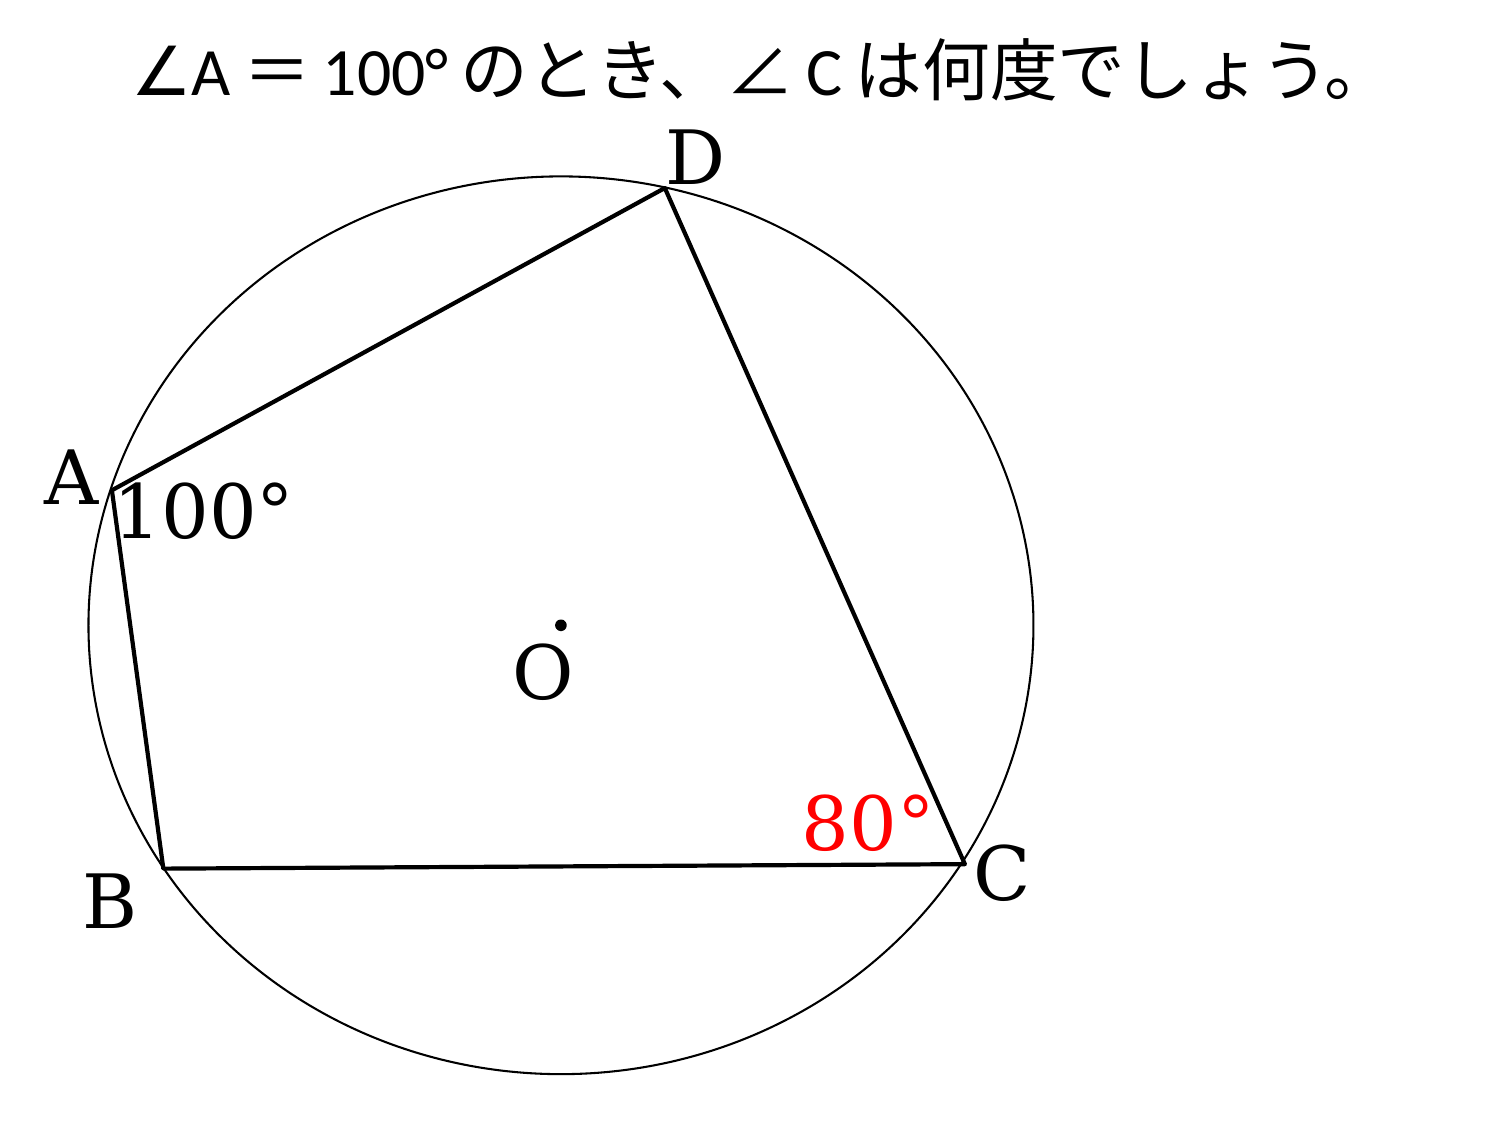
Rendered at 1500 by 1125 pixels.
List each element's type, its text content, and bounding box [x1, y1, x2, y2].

text_box D [650, 101, 741, 207]
text_box [950, 825, 958, 867]
text_box [162, 867, 958, 1077]
text_box 80° [787, 768, 950, 874]
text_box A [29, 422, 114, 528]
text_box [121, 174, 650, 456]
text_box [119, 193, 925, 871]
text_box C [958, 817, 1046, 923]
title ∠A＝100°のとき、∠Cは何度でしょう。 [53, 19, 1471, 118]
text_box [676, 207, 1036, 841]
text_box 100° [98, 456, 310, 561]
text_box [86, 528, 161, 869]
text_box B [67, 845, 152, 951]
